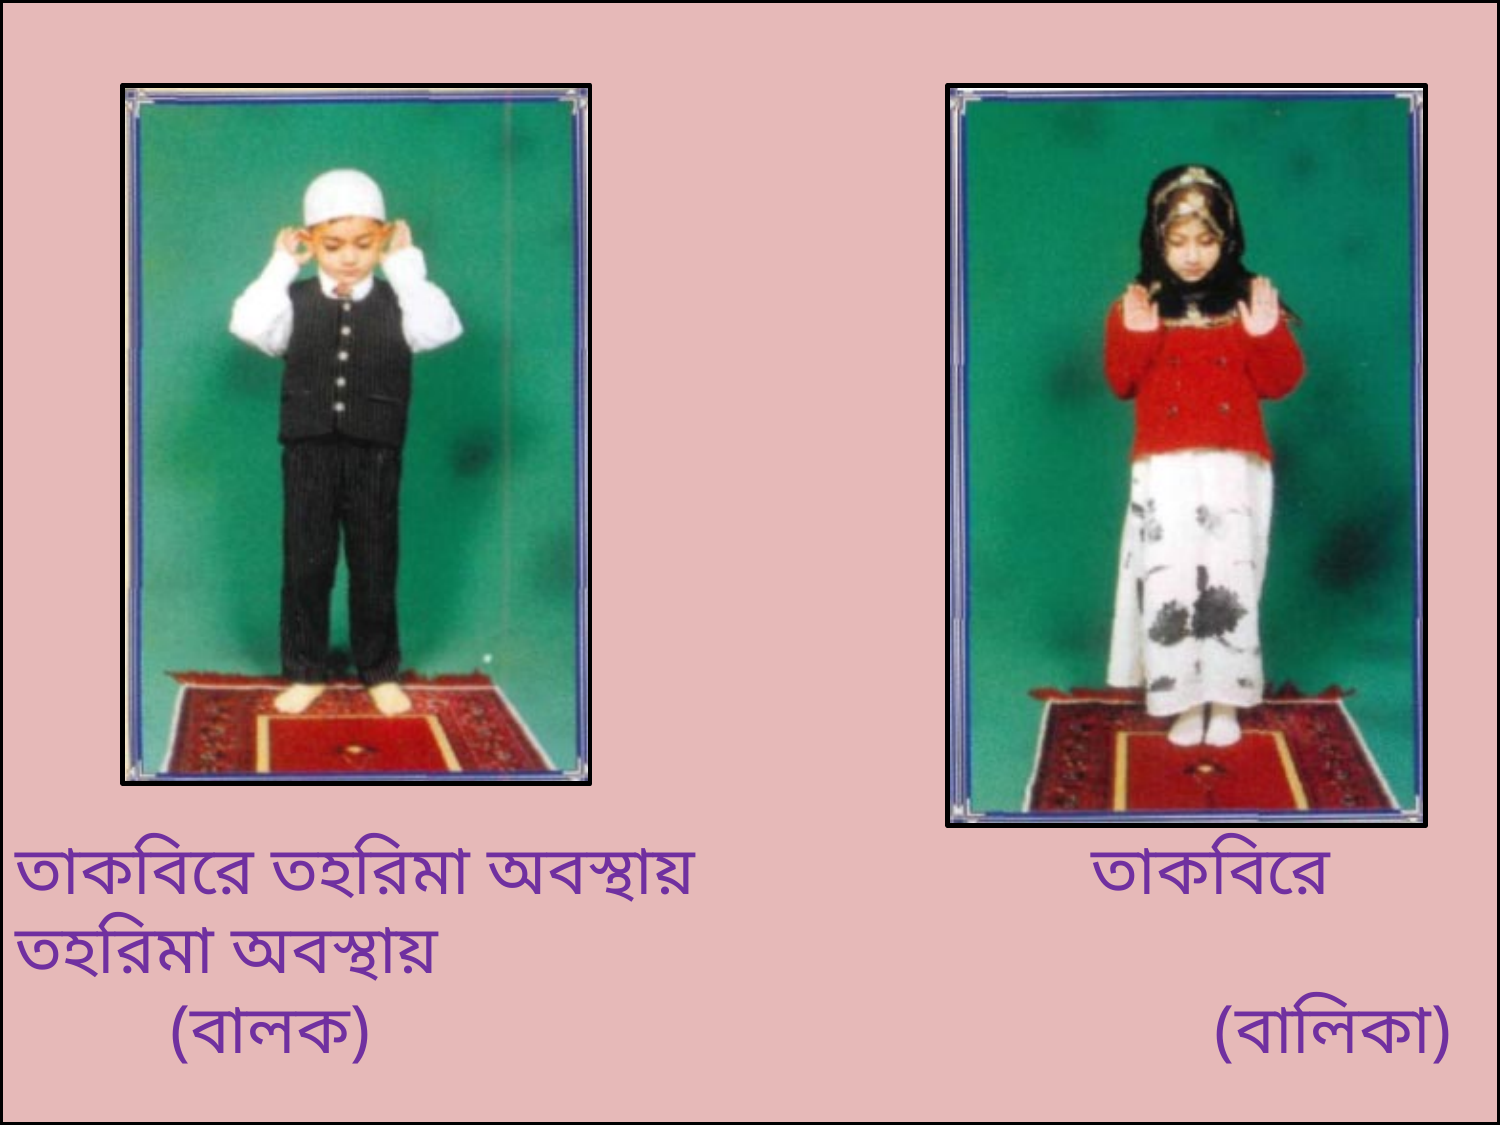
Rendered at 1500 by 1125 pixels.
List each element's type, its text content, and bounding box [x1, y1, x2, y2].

title তাকবিরে তহরিমা অবস্থায় তাকবিরে তহরিমা অবস্থায় (বালক) (বালিকা) [0, 0, 1500, 1125]
picture [949, 87, 1424, 824]
picture [124, 87, 589, 782]
